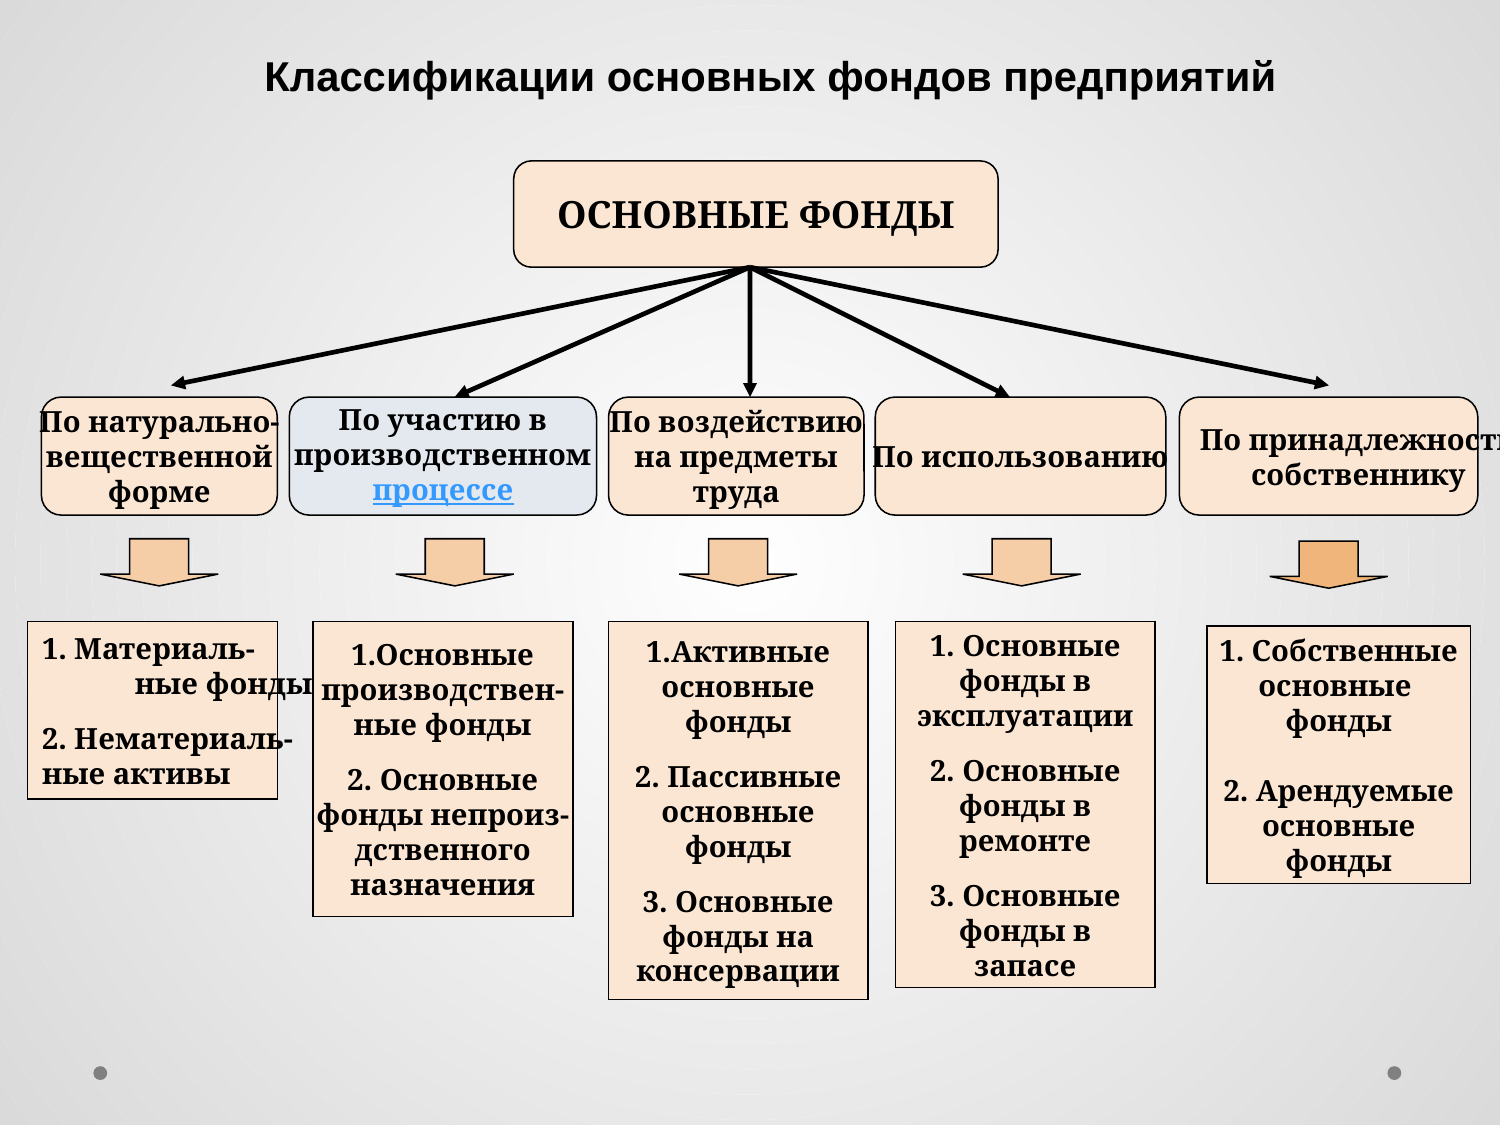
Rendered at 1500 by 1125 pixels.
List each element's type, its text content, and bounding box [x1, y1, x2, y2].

text_box Классификации основных фондов предприятий [100, 42, 1441, 108]
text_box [27, 538, 278, 800]
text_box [41, 266, 287, 516]
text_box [1206, 540, 1471, 884]
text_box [749, 266, 1479, 516]
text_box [312, 538, 574, 917]
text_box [608, 538, 869, 1000]
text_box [895, 538, 1156, 988]
text_box ОСНОВНЫЕ ФОНДЫ [513, 160, 999, 264]
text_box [289, 266, 747, 516]
